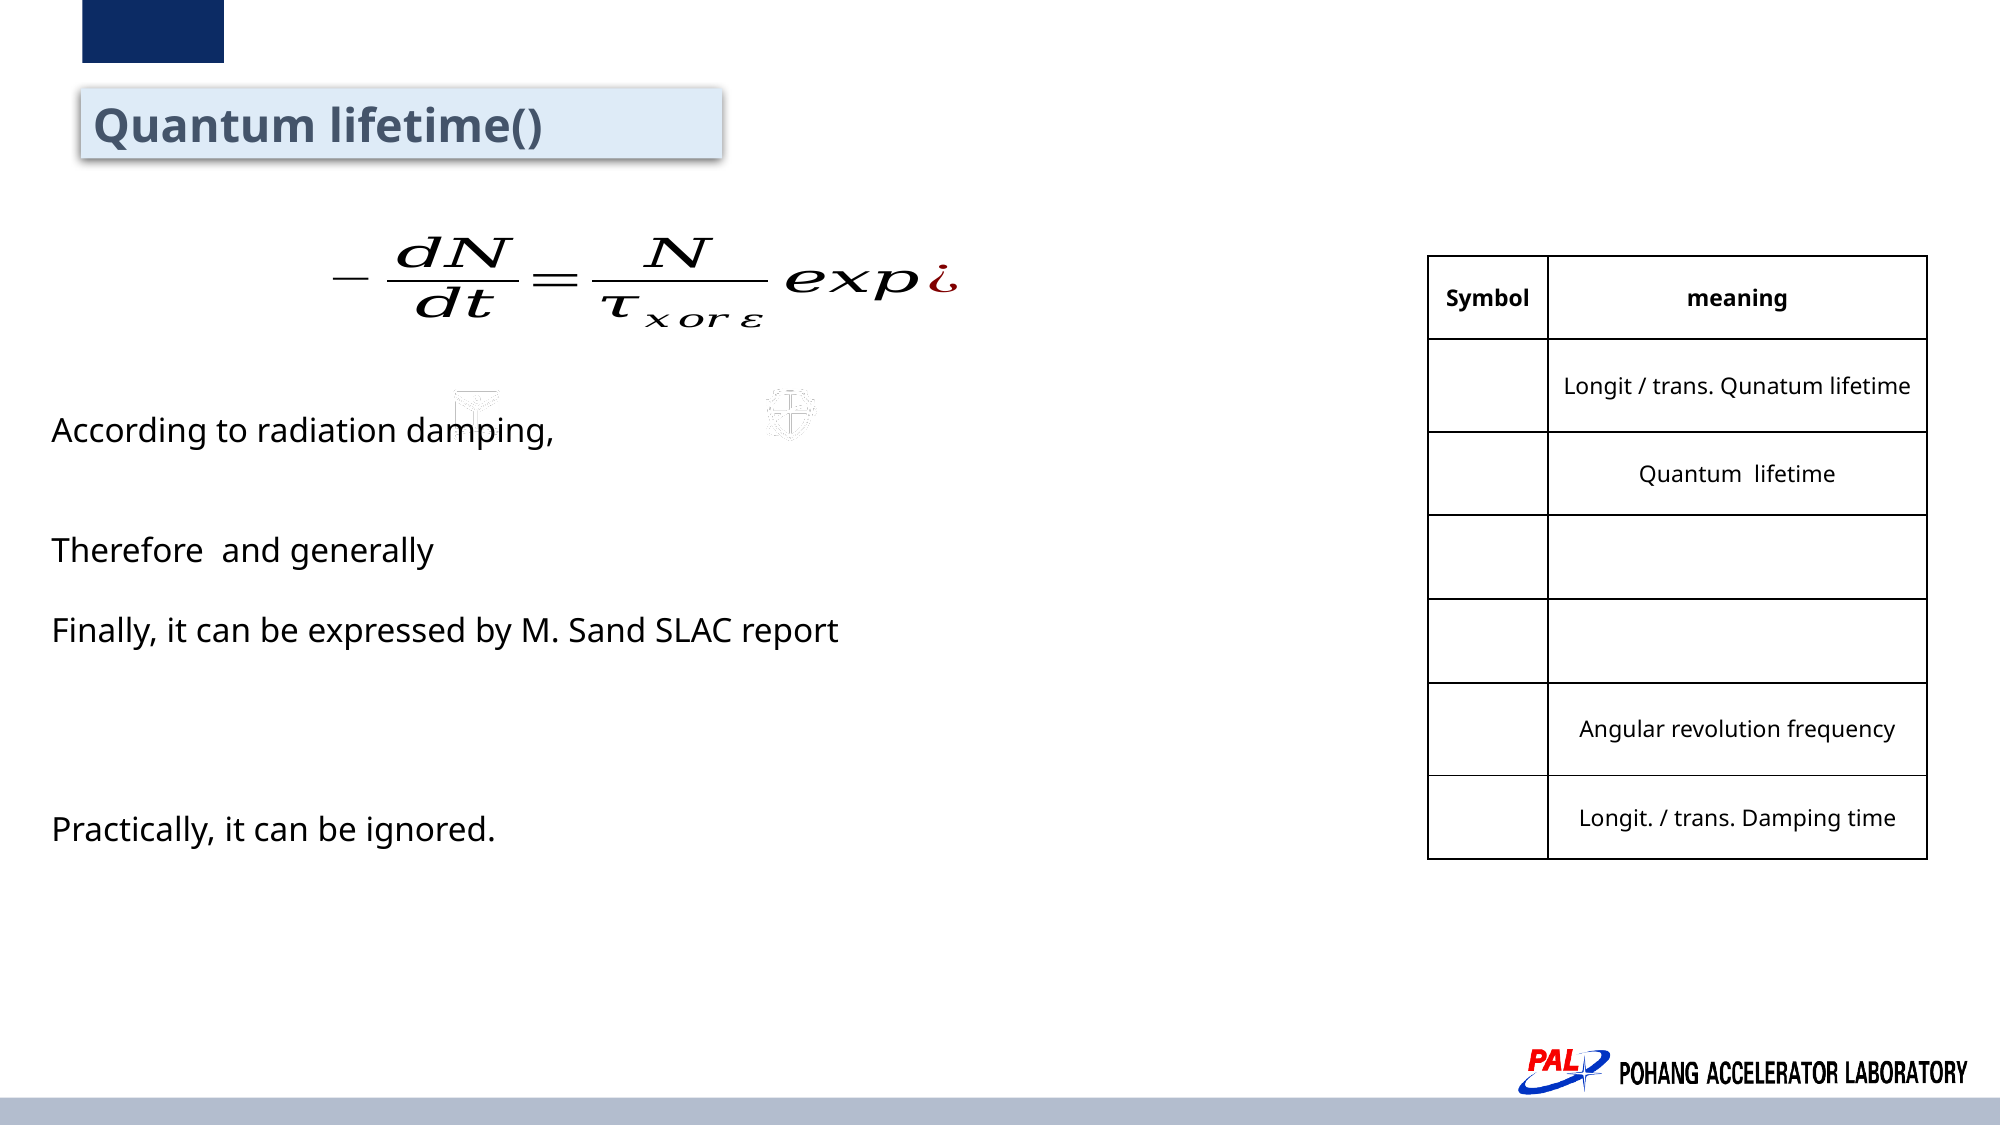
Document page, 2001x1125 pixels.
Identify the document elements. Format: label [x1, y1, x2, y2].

picture [766, 388, 817, 441]
picture [453, 389, 500, 440]
text_box [0, 1049, 2000, 1125]
text_box [82, 0, 224, 63]
